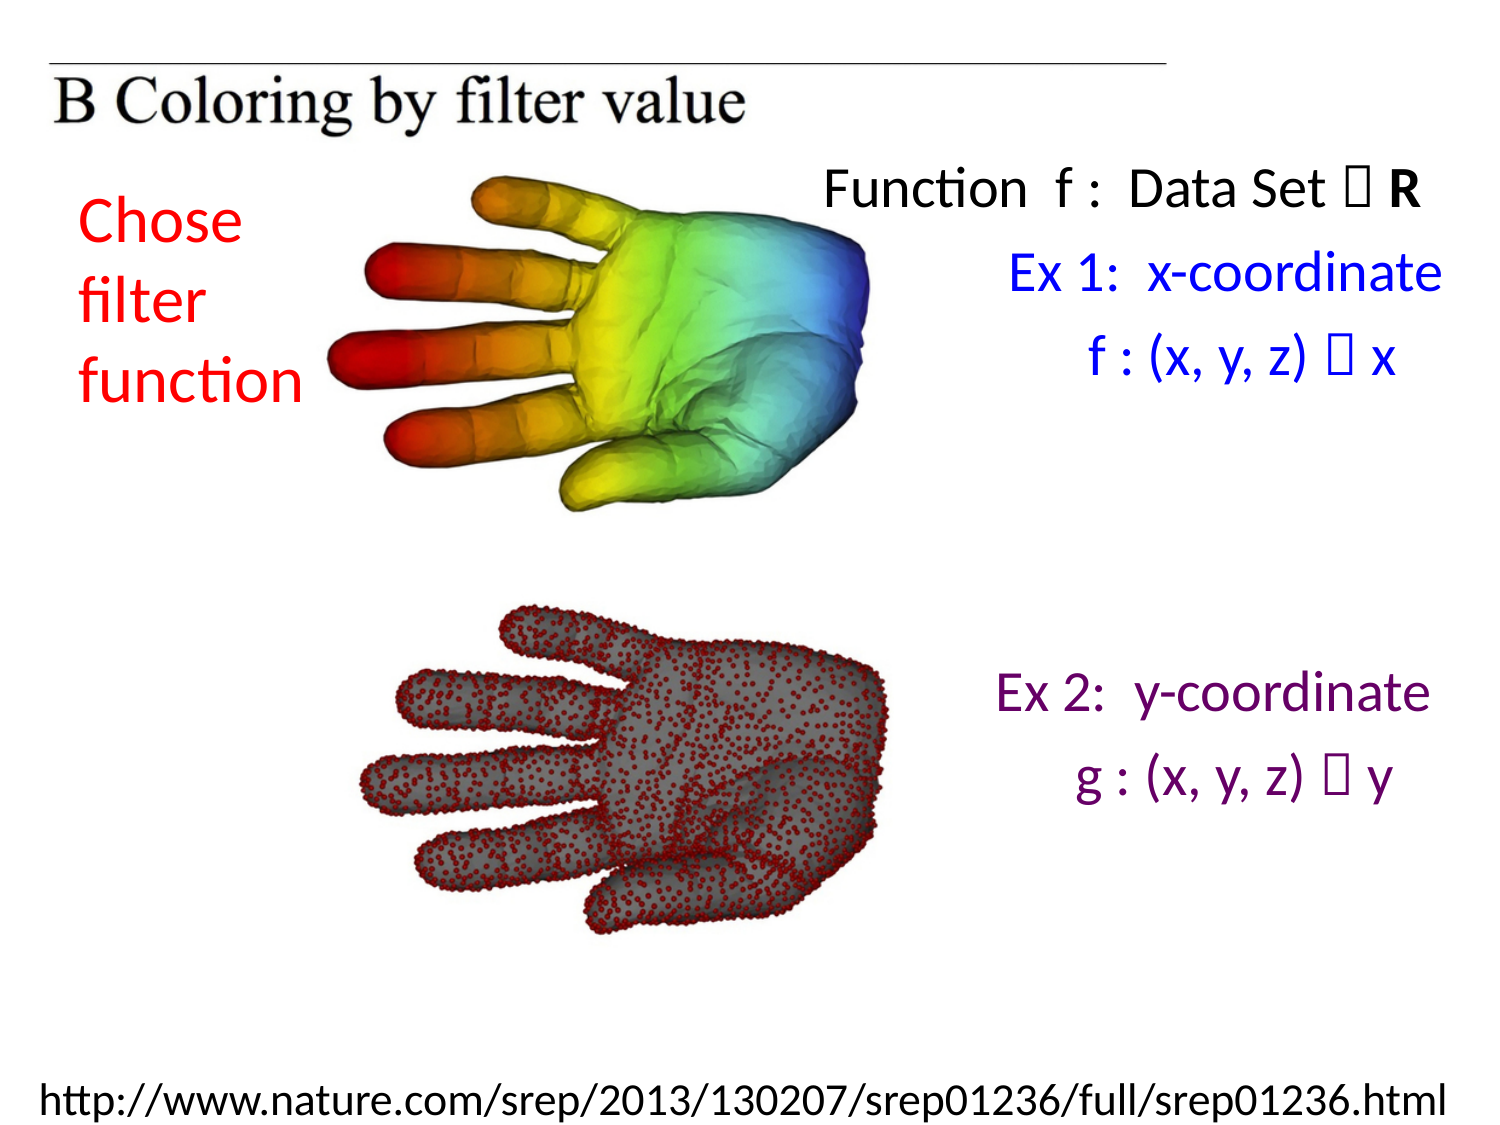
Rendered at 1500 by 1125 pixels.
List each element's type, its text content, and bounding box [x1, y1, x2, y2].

text_box http://www.nature.com/srep/2013/130207/srep01236/full/srep01236.html [0, 1062, 1488, 1125]
picture [36, 62, 1180, 997]
text_box Function f : Data Set  R Ex 1: x-coordinate f : (x, y, z)  x Ex 2: y-coordinate g : (x, y, z)  y [995, 128, 1500, 899]
